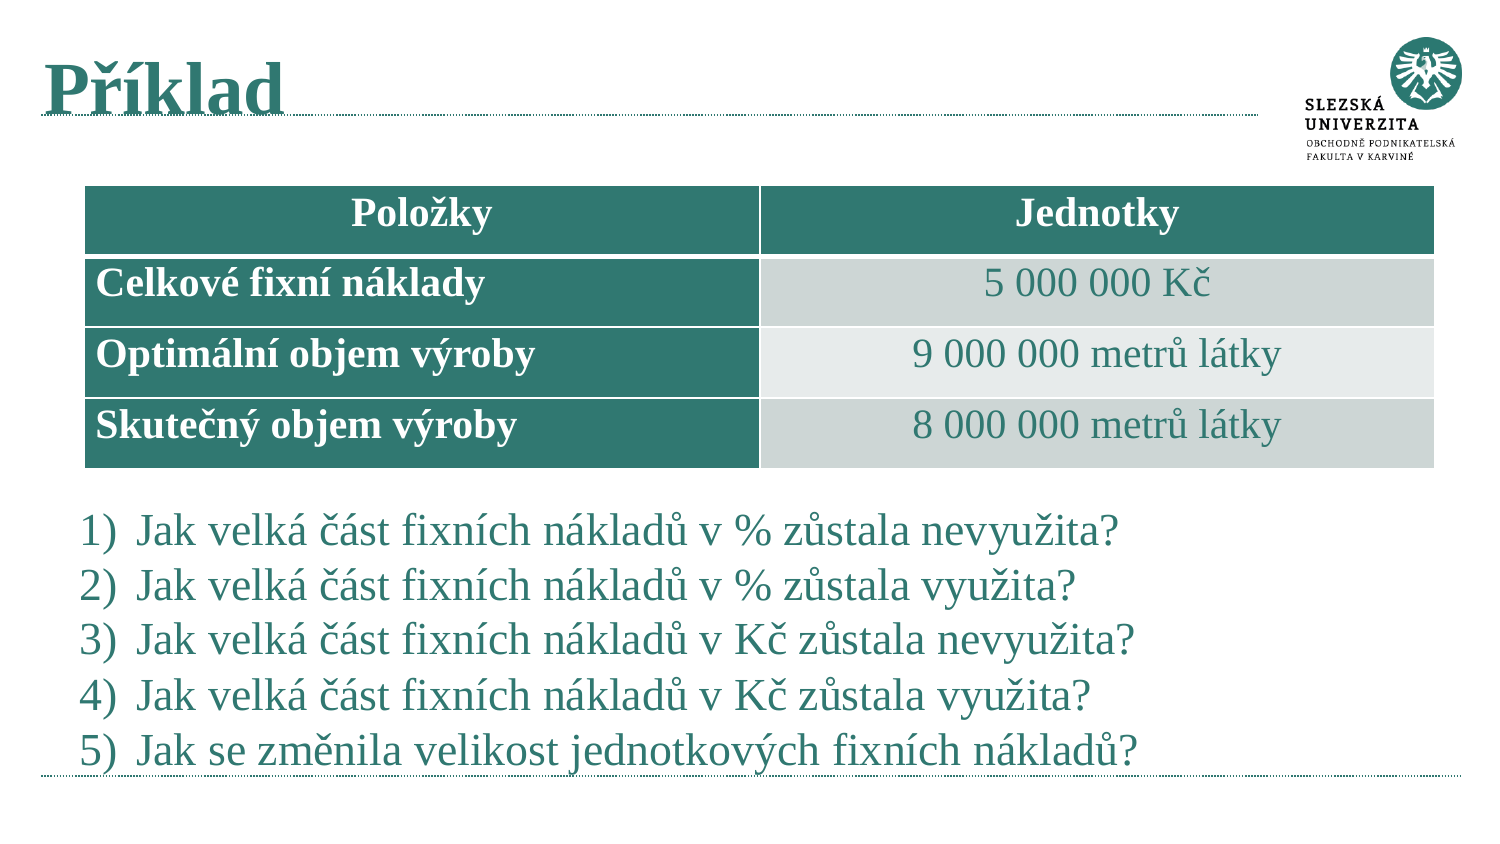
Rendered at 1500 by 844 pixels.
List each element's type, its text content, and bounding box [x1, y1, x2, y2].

table_cell Skutečný objem výroby [85, 399, 759, 468]
table_cell 5 000 000 Kč [761, 259, 1434, 326]
picture [1305, 37, 1462, 160]
table_header Položky [85, 186, 759, 254]
table_cell Optimální objem výroby [85, 328, 759, 397]
title Příklad [29, 32, 1282, 92]
table_cell 9 000 000 metrů látky [761, 328, 1434, 397]
table_cell 8 000 000 metrů látky [761, 399, 1434, 468]
text_box Jak velká část fixních nákladů v % zůstala nevyužita? Jak velká část fixních nákladů v % zůstala využita? Jak velká část fixních nákladů v Kč zůstala nevyužita? Jak velká část fixních nákladů v Kč zůstala využita? Jak se změnila velikost jednotkových fixních nákladů? [64, 161, 1447, 844]
table_header Jednotky [761, 186, 1434, 254]
table_cell Celkové fixní náklady [85, 259, 759, 326]
